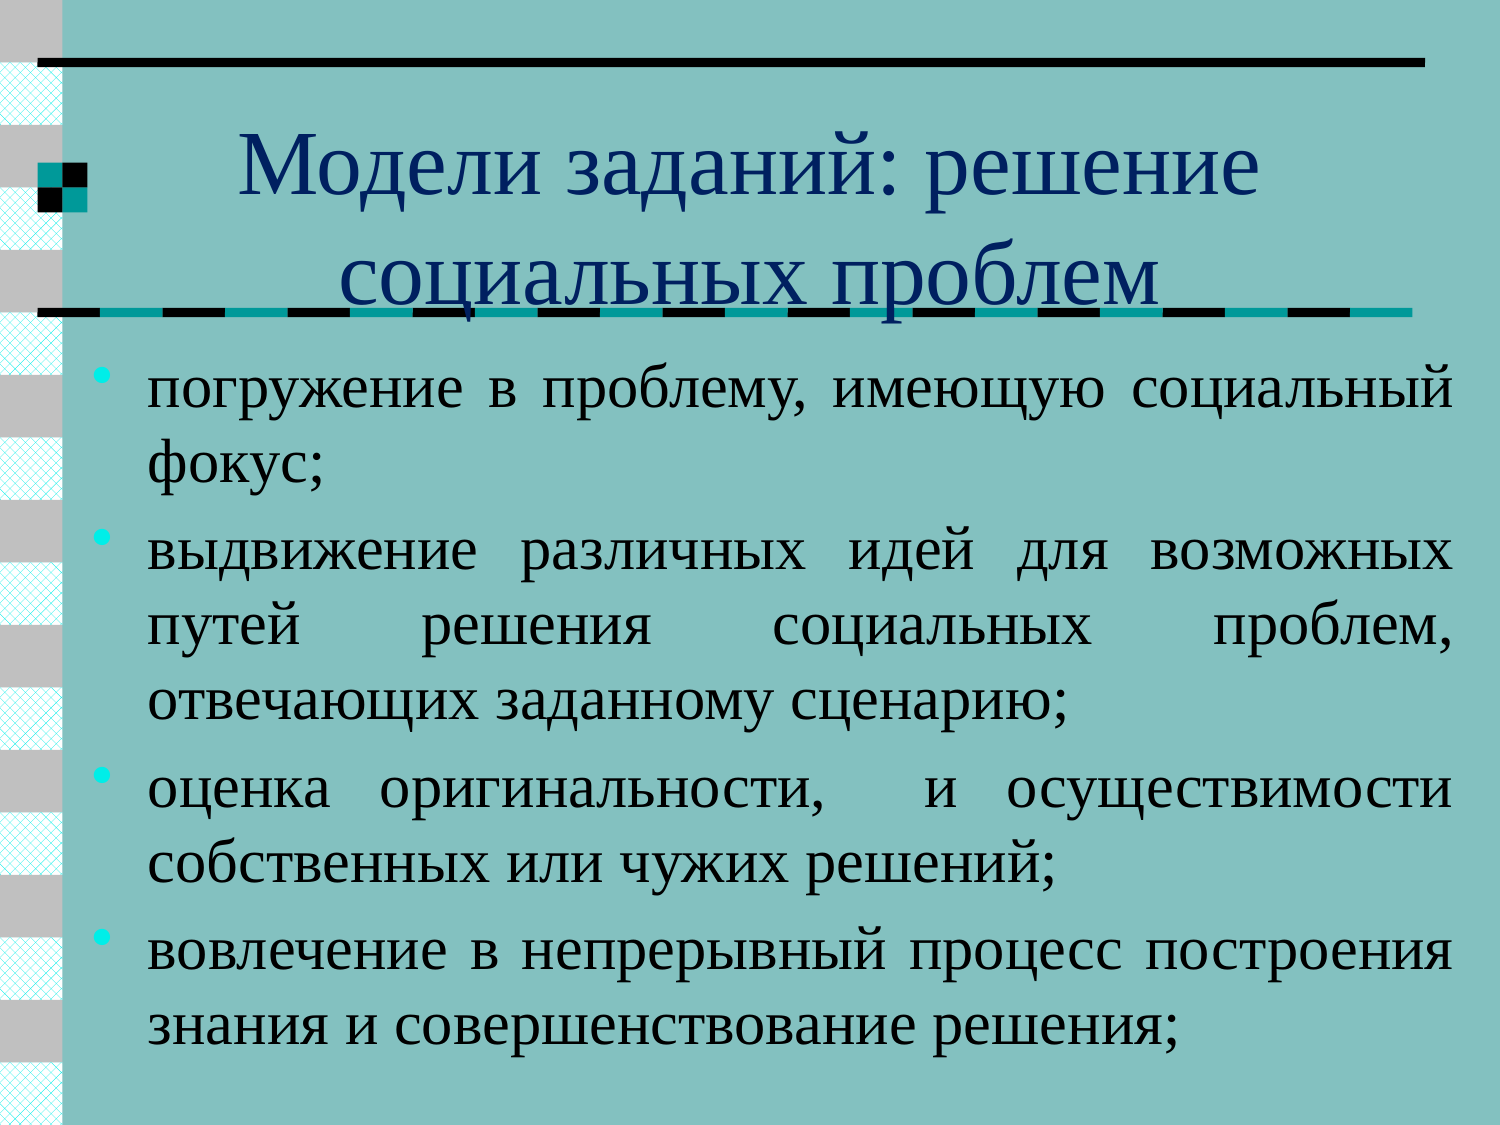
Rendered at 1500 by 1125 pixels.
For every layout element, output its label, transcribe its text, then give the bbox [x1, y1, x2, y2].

list погружение в проблему, имеющую социальный фокус; выдвижение различных идей для возможных путей решения социальных проблем, отвечающих заданному сценарию; оценка оригинальности, и осуществимости собственных или чужих решений; вовлечение в непрерывный процесс построения знания и совершенствование решения; [76, 337, 1471, 1106]
title Модели заданий: решение социальных проблем [112, 87, 1388, 337]
